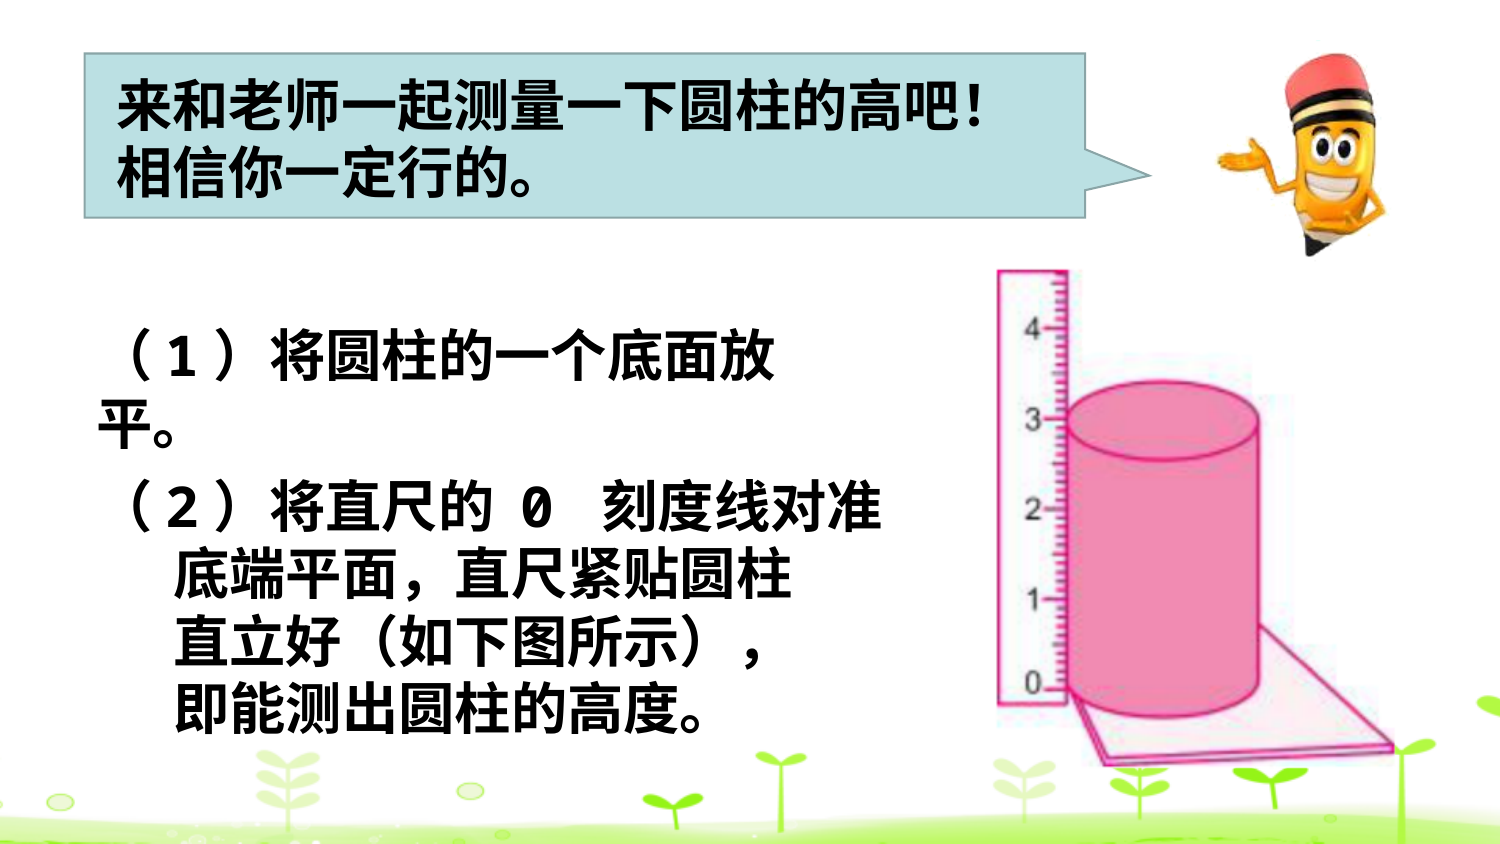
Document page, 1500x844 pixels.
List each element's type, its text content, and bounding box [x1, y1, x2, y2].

text_box （1）将圆柱的一个底面放平。 [84, 314, 896, 462]
picture [0, 0, 1500, 844]
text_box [84, 40, 1421, 265]
text_box （2）将直尺的 0 刻度线对准 底端平面，直尺紧贴圆柱 直立好（如下图所示）， 即能测出圆柱的高度。 [84, 465, 896, 747]
